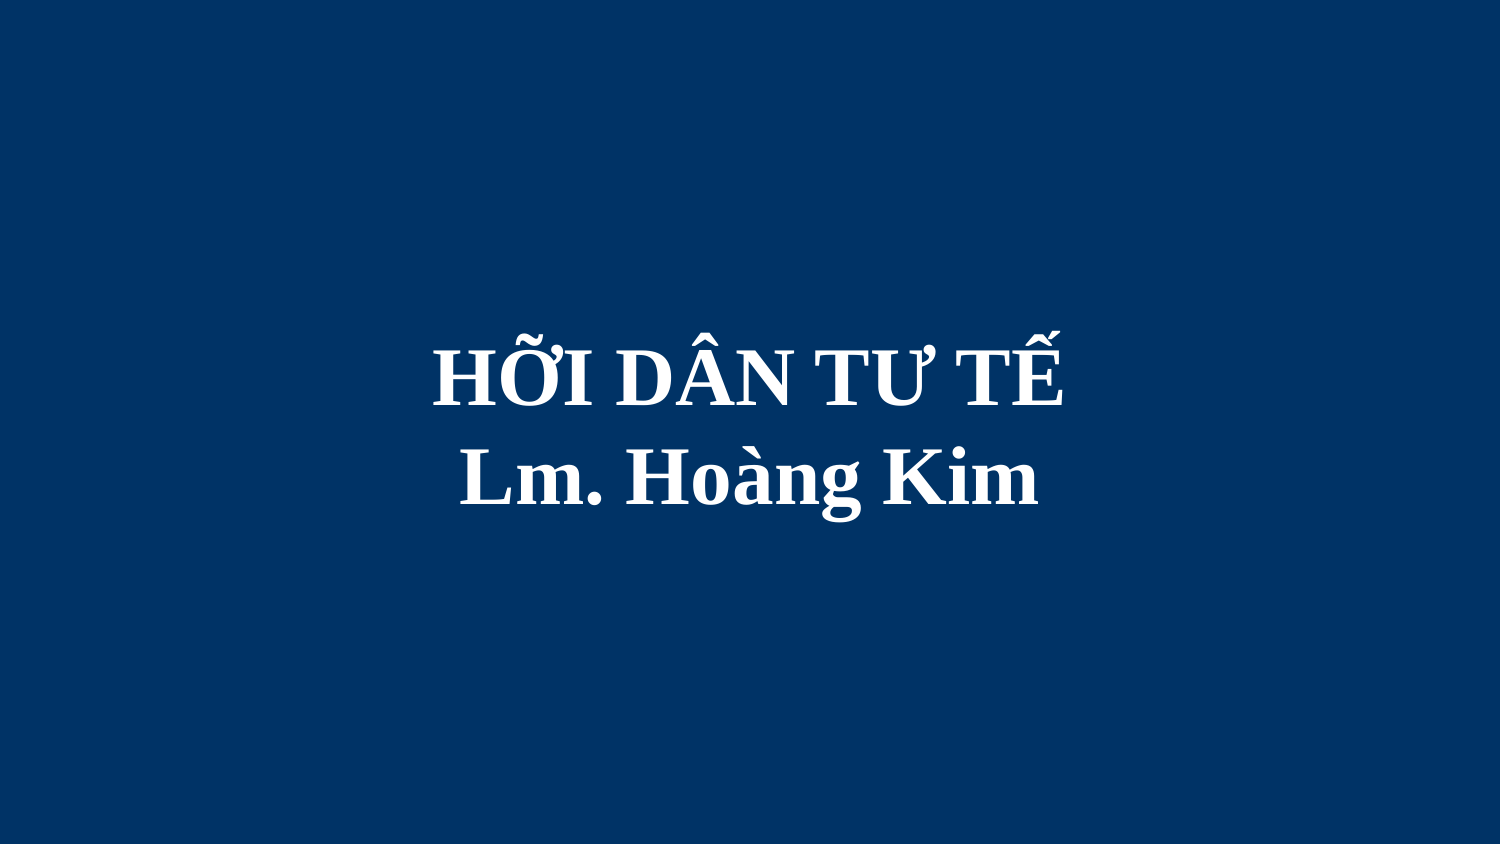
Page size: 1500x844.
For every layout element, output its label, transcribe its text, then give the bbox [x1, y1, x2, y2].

title HỠI DÂN TƯ TẾ Lm. Hoàng Kim [0, 0, 1500, 844]
